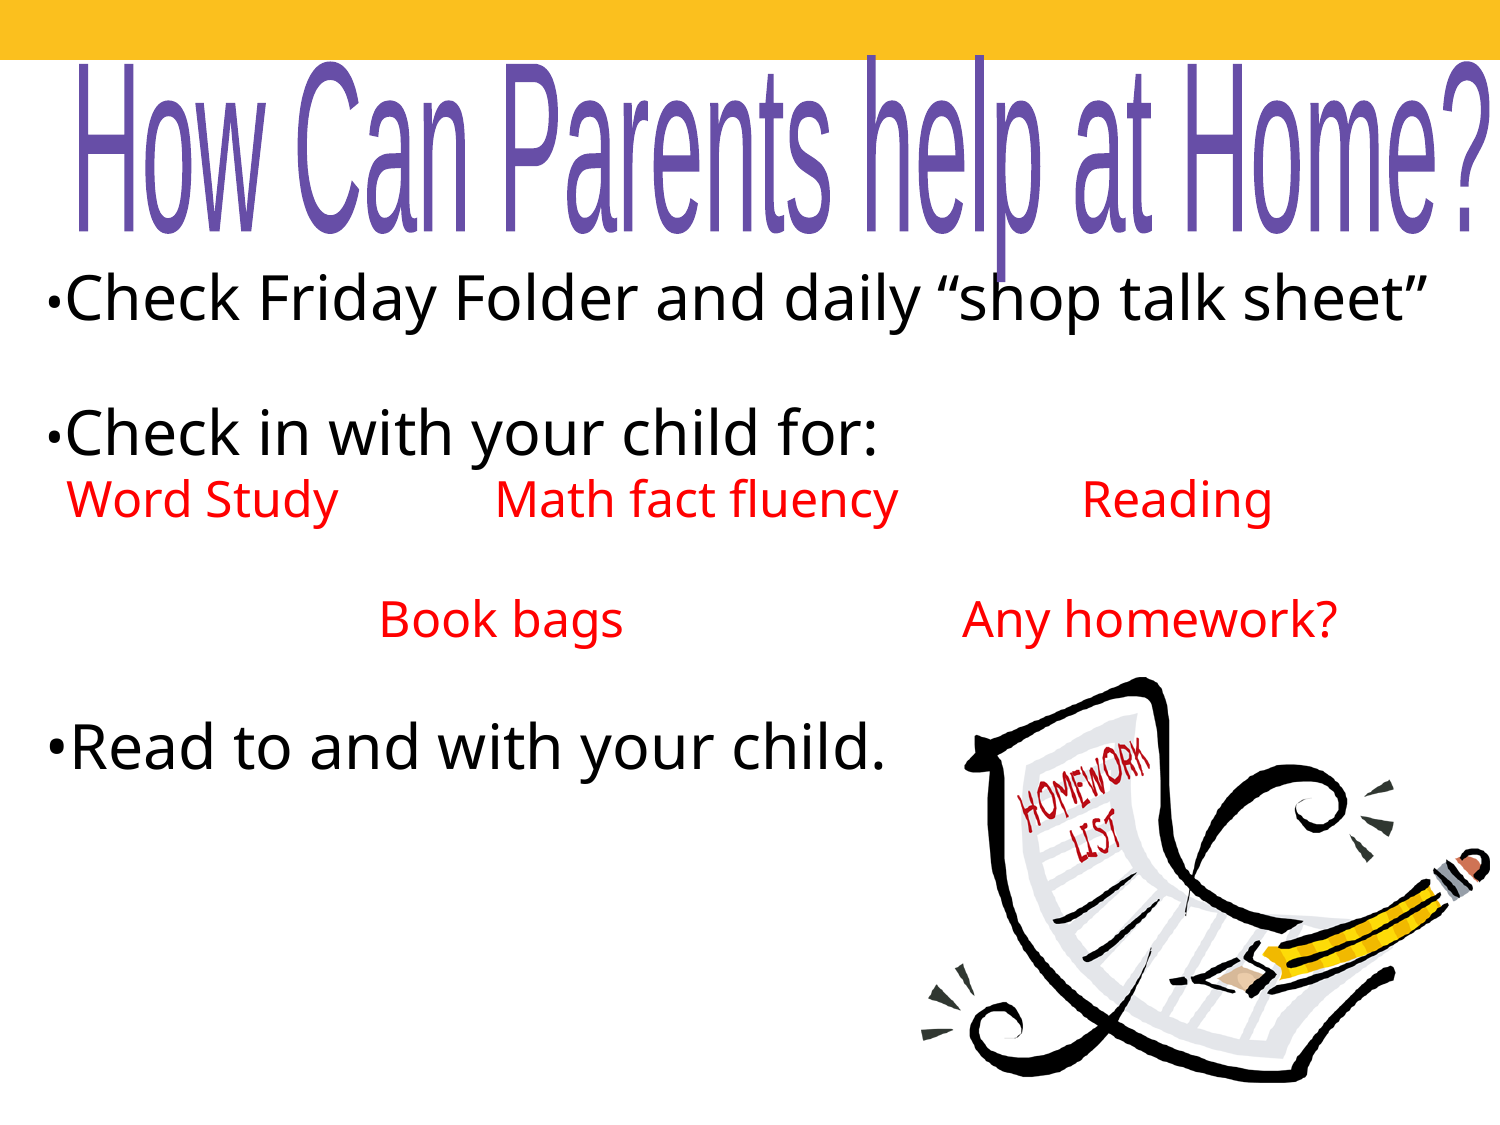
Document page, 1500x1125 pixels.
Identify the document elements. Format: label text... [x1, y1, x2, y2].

picture [920, 677, 1490, 1083]
title [97, 87, 1448, 249]
list •Check Friday Folder and daily “shop talk sheet” •Check in with your child for: Word Study Math fact fluency Reading Book bags Any homework? •Read to and with your child. [30, 249, 1469, 1050]
